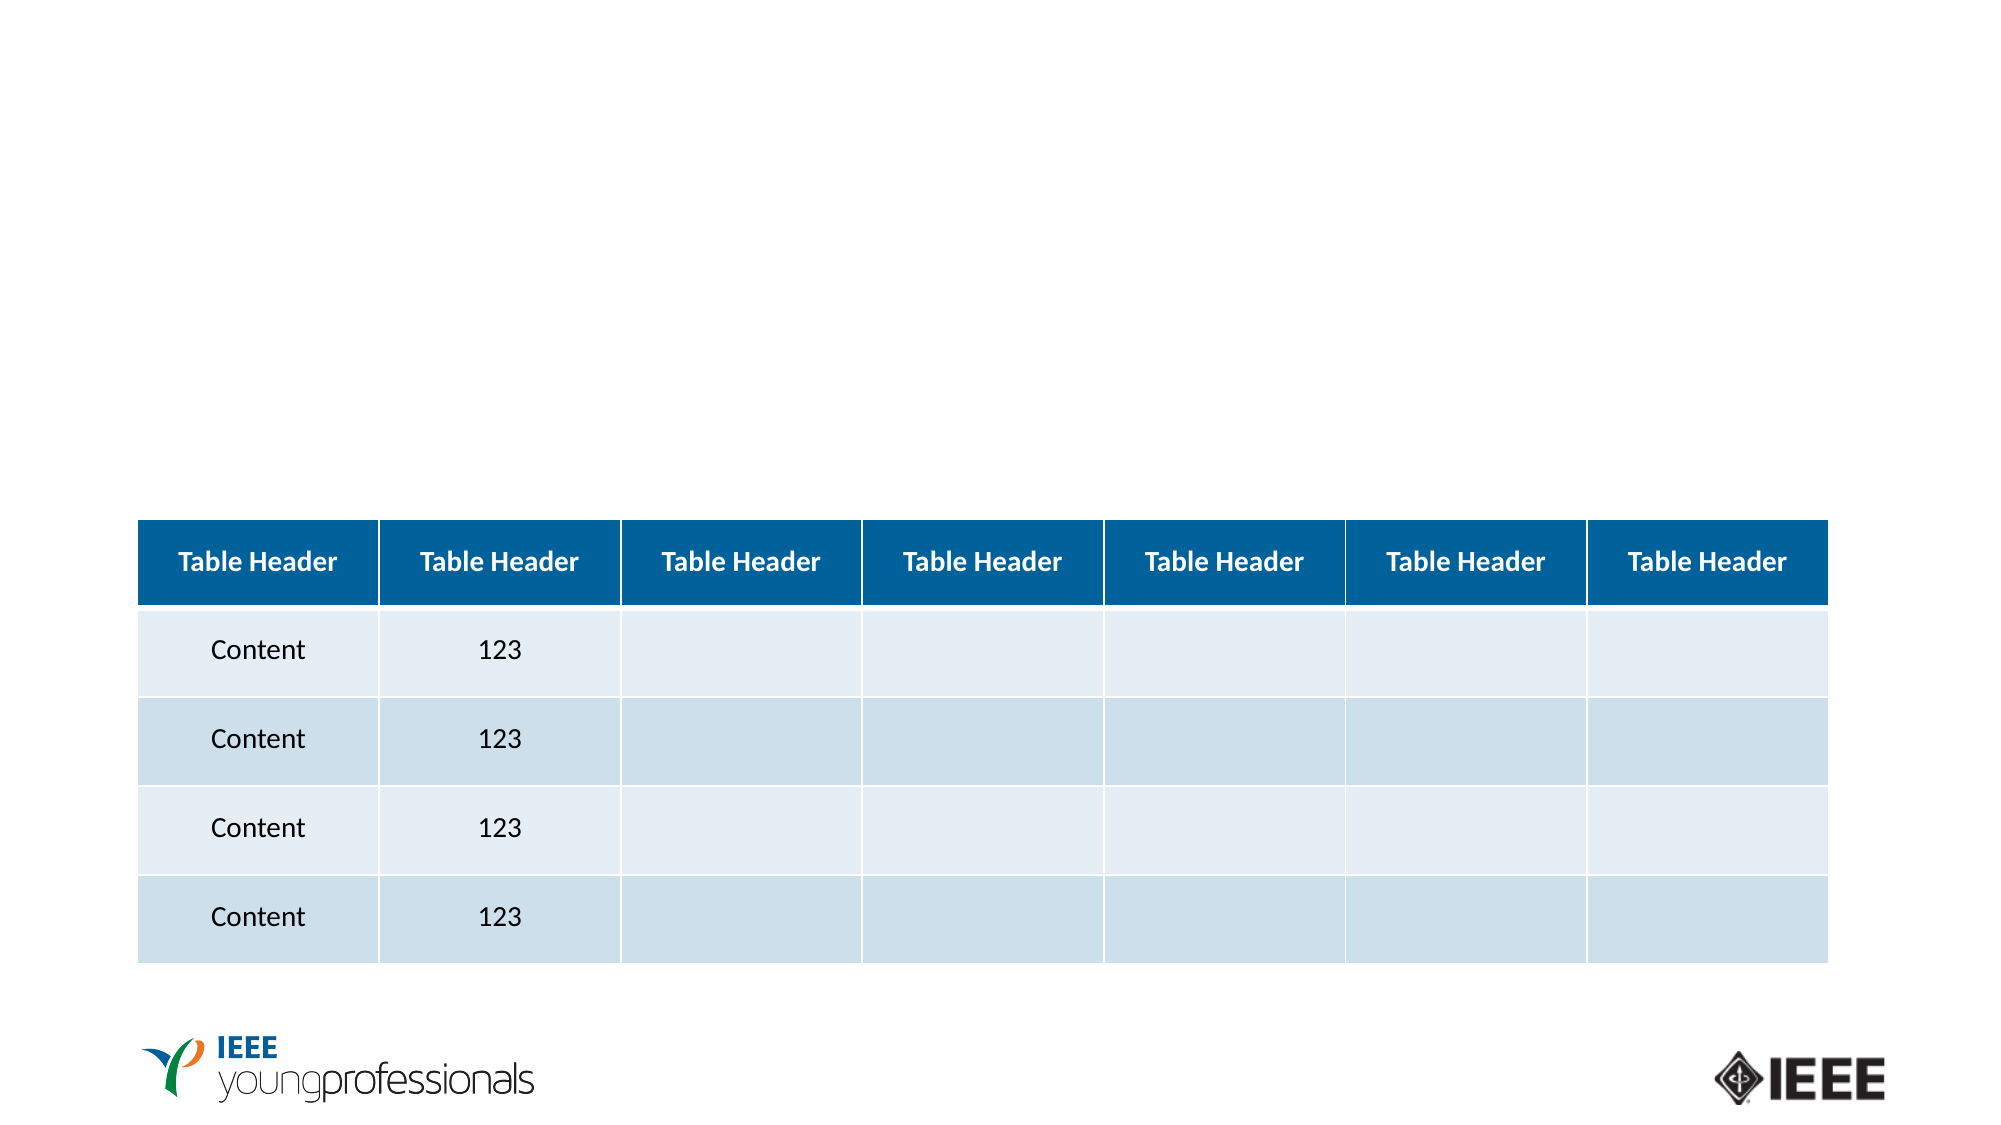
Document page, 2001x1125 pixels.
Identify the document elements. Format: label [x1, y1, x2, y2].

picture [122, 1023, 552, 1116]
